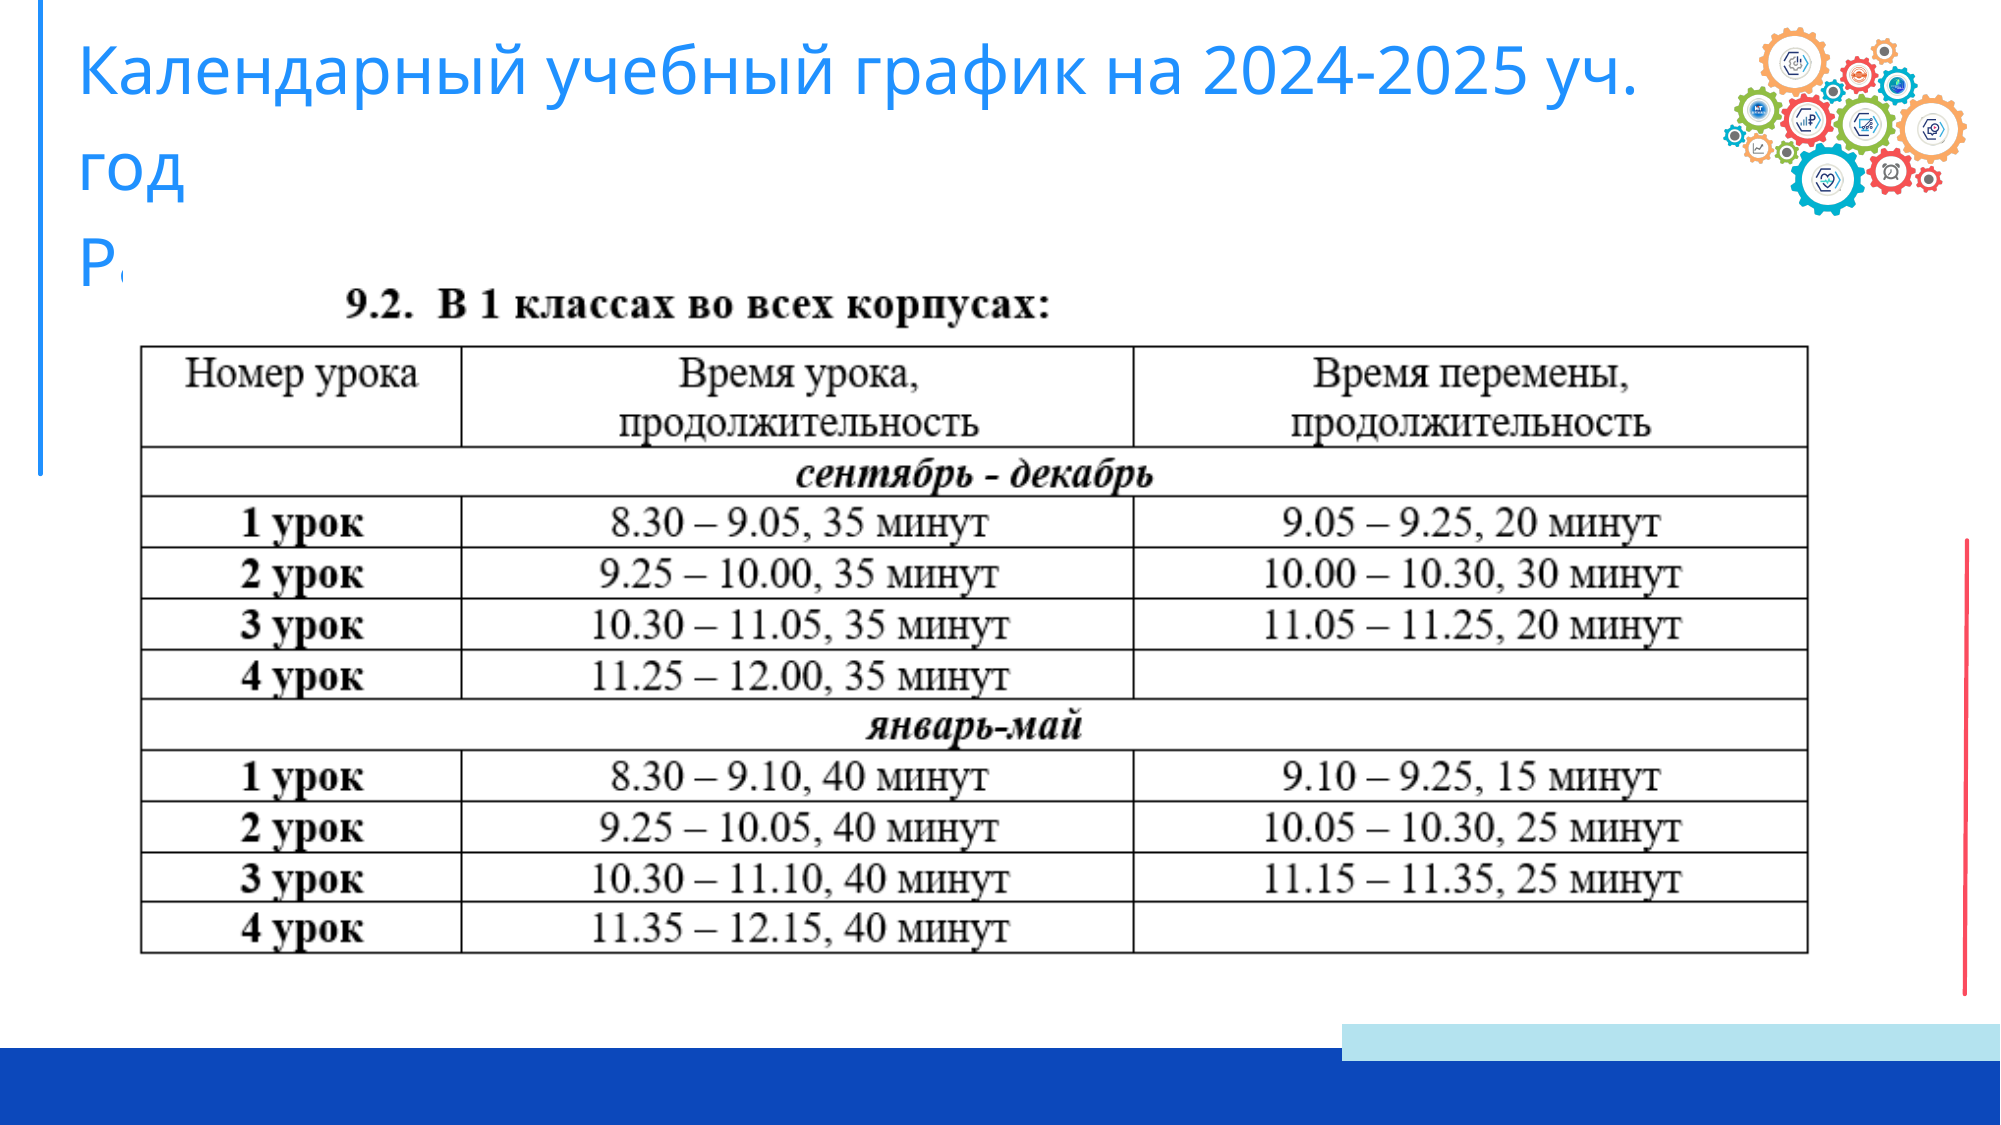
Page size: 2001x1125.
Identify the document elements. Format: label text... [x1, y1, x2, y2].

picture [123, 228, 1819, 974]
picture [1723, 27, 1967, 216]
text_box Календарный учебный график на 2024-2025 уч. год Расписание звонков [77, 11, 1671, 300]
text_box [0, 1047, 2000, 1125]
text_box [1964, 540, 1968, 995]
text_box [1341, 1024, 2000, 1061]
